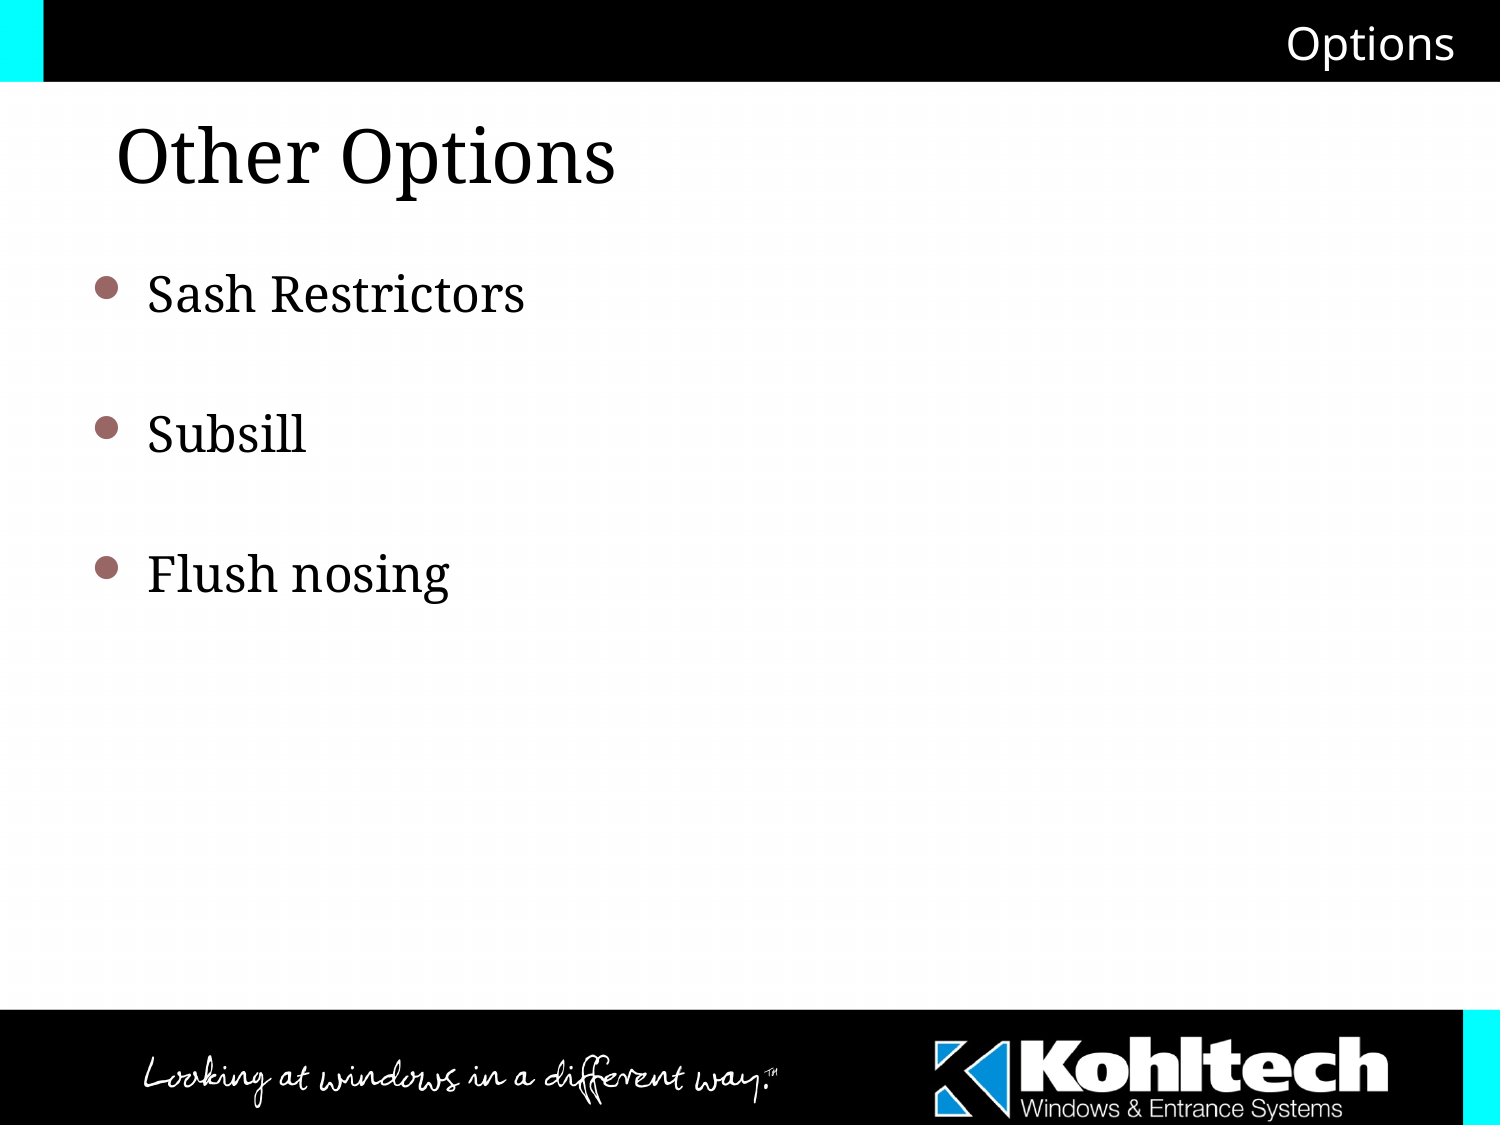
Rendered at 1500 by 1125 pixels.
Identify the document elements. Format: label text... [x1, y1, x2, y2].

title Other Options [100, 77, 1416, 229]
list Sash Restrictors Subsill Flush nosing [76, 255, 1294, 981]
picture [0, 0, 1500, 1125]
text_box Options [998, 7, 1471, 77]
